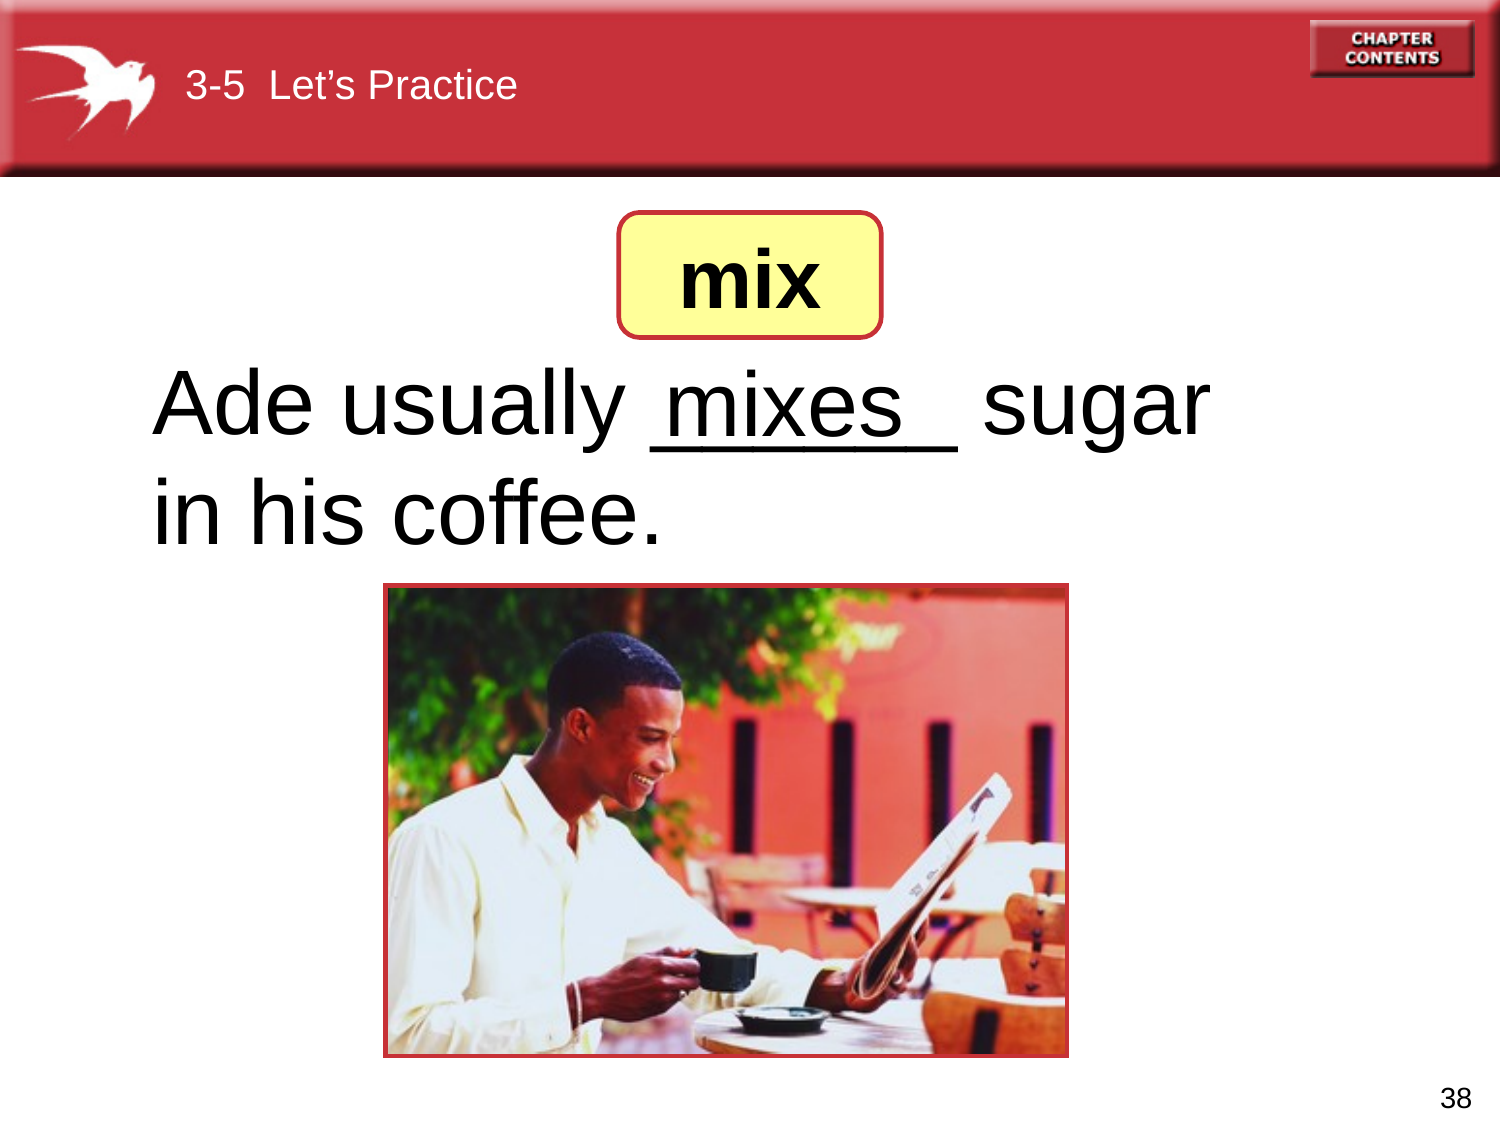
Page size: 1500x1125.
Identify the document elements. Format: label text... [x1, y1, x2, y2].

picture [0, 0, 1500, 177]
text_box mix [618, 212, 882, 338]
text_box Ade usually ______ sugar in his coffee. [137, 335, 1449, 790]
slide_number 38 [1137, 1071, 1488, 1125]
text_box 3-5 Let’s Practice [170, 50, 1343, 115]
picture [387, 587, 1065, 1054]
text_box mixes [649, 337, 920, 573]
